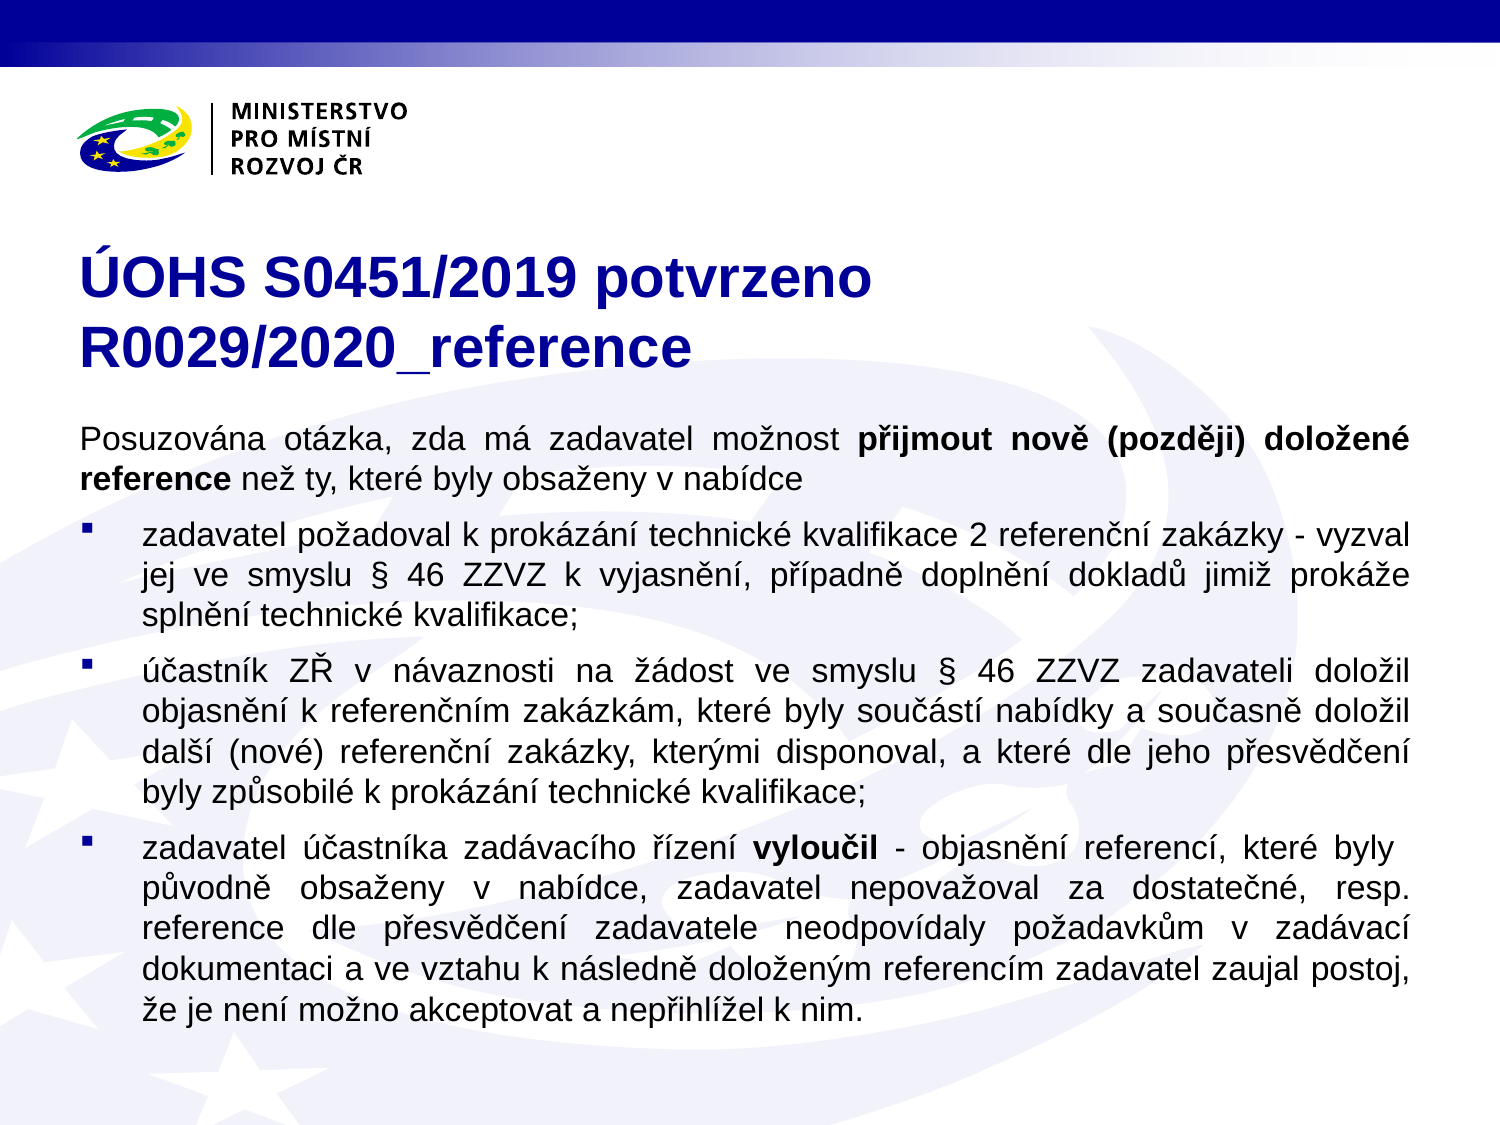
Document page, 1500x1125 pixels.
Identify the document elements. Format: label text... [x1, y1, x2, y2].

list Posuzována otázka, zda má zadavatel možnost přijmout nově (později) doložené reference než ty, které byly obsaženy v nabídce zadavatel požadoval k prokázání technické kvalifikace 2 referenční zakázky - vyzval jej ve smyslu § 46 ZZVZ k vyjasnění, případně doplnění dokladů jimiž prokáže splnění technické kvalifikace; účastník ZŘ v návaznosti na žádost ve smyslu § 46 ZZVZ zadavateli doložil objasnění k referenčním zakázkám, které byly součástí nabídky a současně doložil další (nové) referenční zakázky, kterými disponoval, a které dle jeho přesvědčení byly způsobilé k prokázání technické kvalifikace; zadavatel účastníka zadávacího řízení vyloučil - objasnění referencí, které byly původně obsaženy v nabídce, zadavatel nepovažoval za dostatečné, resp. reference dle přesvědčení zadavatele neodpovídaly požadavkům v zadávací dokumentaci a ve vztahu k následně doloženým referencím zadavatel zaujal postoj, že je není možno akceptovat a nepřihlížel k nim. [64, 408, 1425, 1059]
title ÚOHS S0451/2019 potvrzeno R0029/2020_reference [64, 231, 1425, 315]
